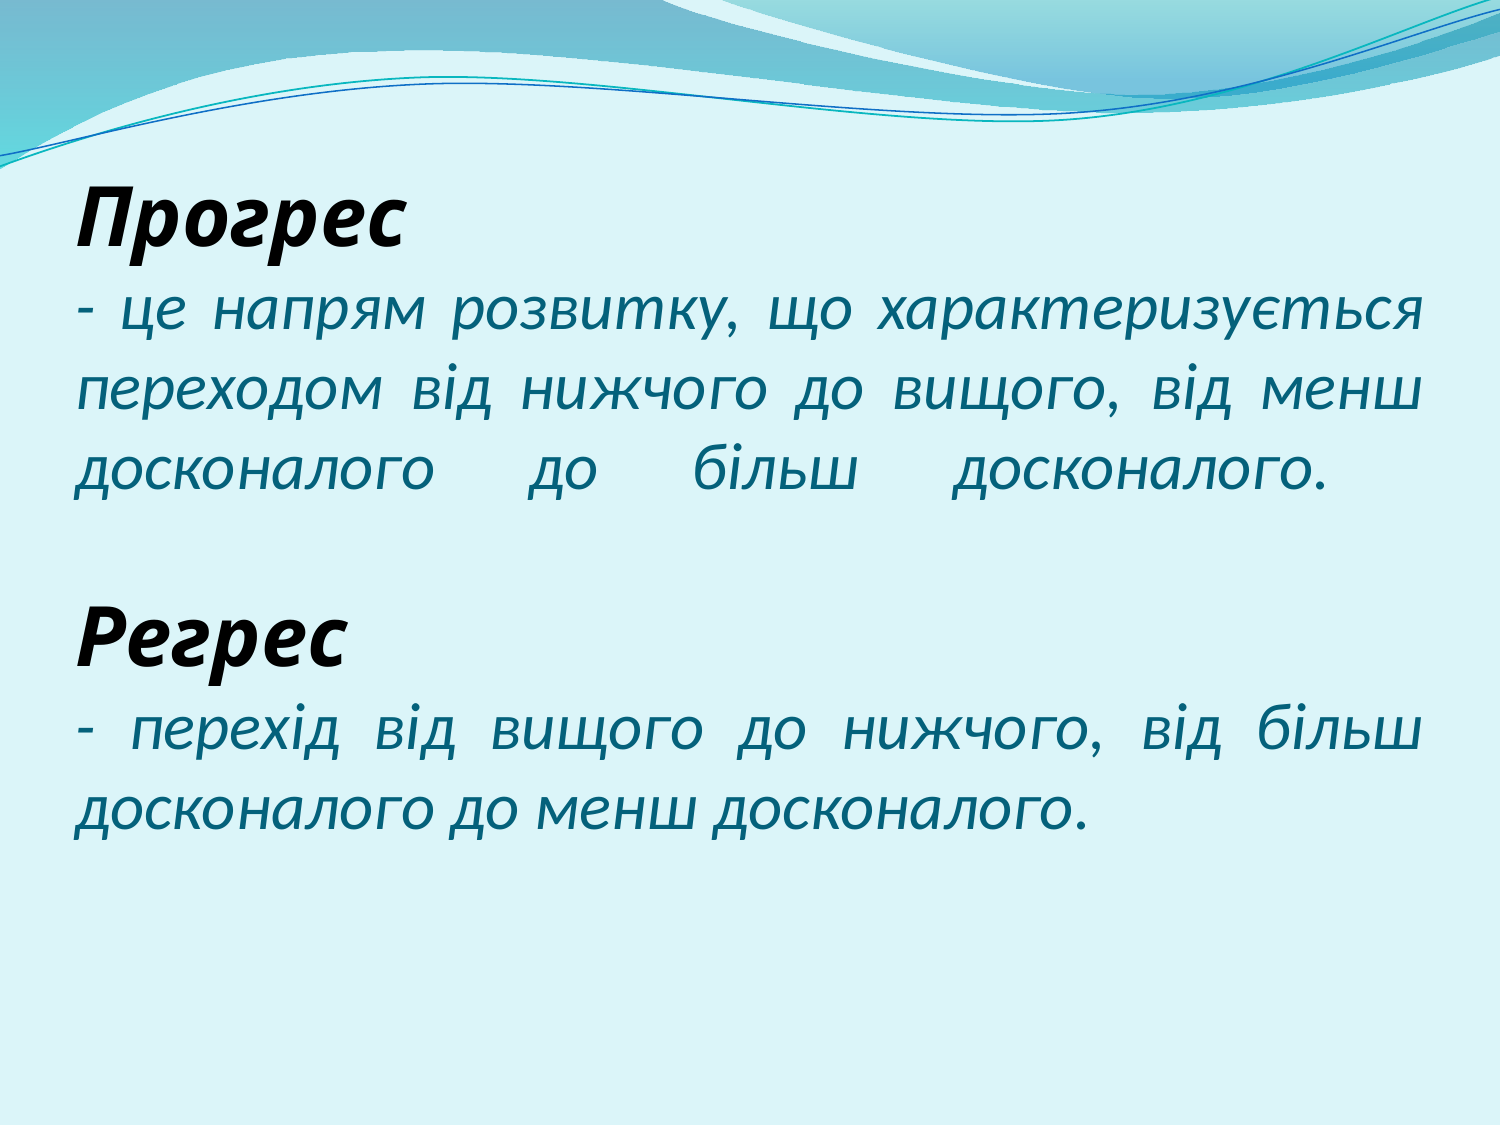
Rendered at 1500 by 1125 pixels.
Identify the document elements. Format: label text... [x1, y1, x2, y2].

title Прогрес - це напрям розвитку, що характеризується переходом від нижчого до вищого, від менш досконалого до більш досконалого. Регрес - перехід від вищого до нижчого, від більш досконалого до менш досконалого. [74, 74, 1426, 843]
